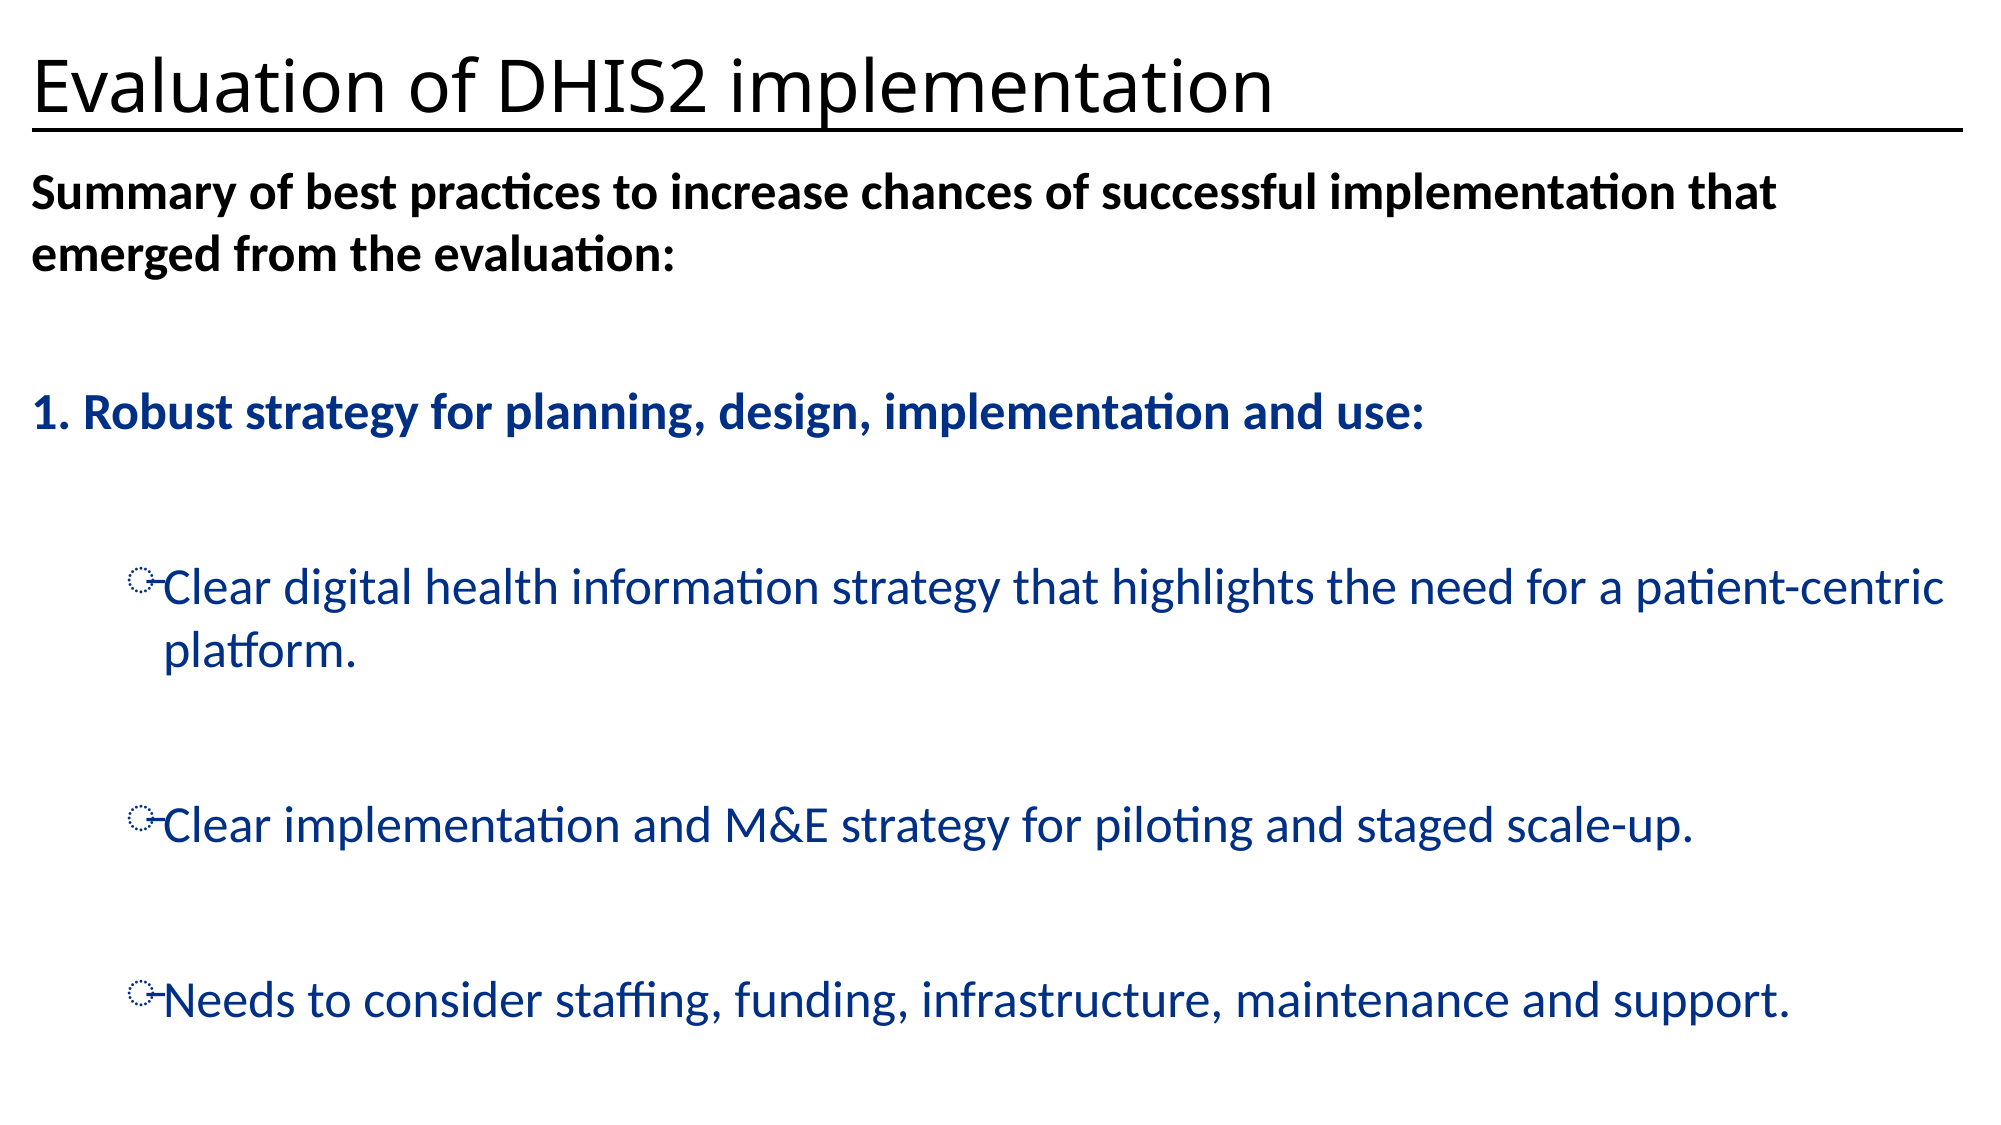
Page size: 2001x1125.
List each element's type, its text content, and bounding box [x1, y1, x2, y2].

list Summary of best practices to increase chances of successful implementation that emerged from the evaluation: 1. Robust strategy for planning, design, implementation and use: Clear digital health information strategy that highlights the need for a patient-centric platform. Clear implementation and M&E strategy for piloting and staged scale-up. Needs to consider staffing, funding, infrastructure, maintenance and support. [31, 158, 1969, 1106]
title Evaluation of DHIS2 implementation [31, 19, 1982, 158]
